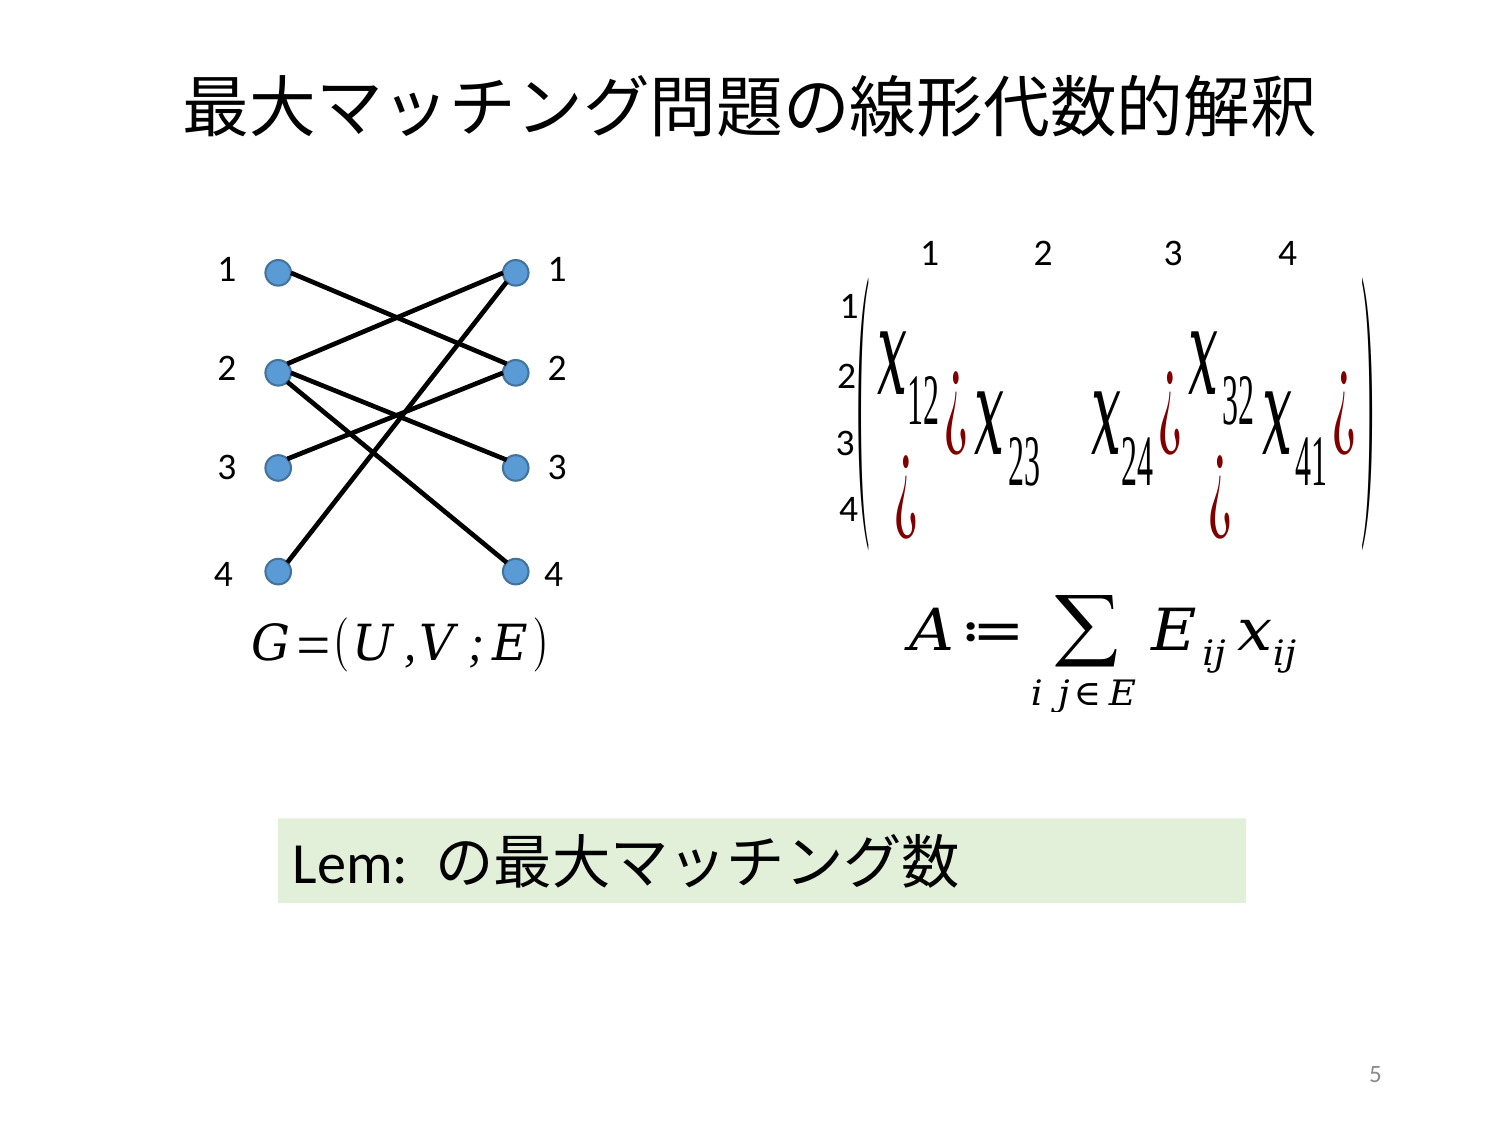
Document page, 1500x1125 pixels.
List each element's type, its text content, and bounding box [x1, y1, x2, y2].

text_box 4 [529, 541, 579, 602]
text_box 4 [198, 541, 248, 602]
text_box 1 [905, 220, 954, 281]
text_box [264, 557, 293, 586]
text_box [264, 454, 287, 482]
text_box [264, 258, 292, 287]
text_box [287, 381, 507, 563]
text_box 1 [824, 273, 874, 334]
text_box 1 [532, 236, 582, 296]
slide_number 5 [1059, 1042, 1397, 1103]
text_box 3 [202, 434, 252, 495]
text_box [287, 272, 503, 281]
text_box [501, 557, 529, 586]
text_box 3 [1148, 220, 1198, 281]
text_box 2 [202, 335, 252, 396]
text_box 2 [822, 343, 871, 404]
text_box 2 [532, 335, 582, 396]
text_box 2 [1018, 220, 1068, 281]
text_box 3 [820, 410, 870, 470]
text_box 4 [1263, 220, 1313, 281]
text_box [507, 454, 530, 482]
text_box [287, 281, 507, 381]
text_box 1 [202, 236, 252, 296]
text_box [507, 358, 530, 387]
text_box 最大マッチング問題の線形代数的解釈 [167, 57, 1333, 153]
text_box 3 [532, 434, 582, 495]
text_box [502, 258, 530, 287]
text_box [264, 358, 287, 387]
text_box 4 [824, 476, 874, 536]
